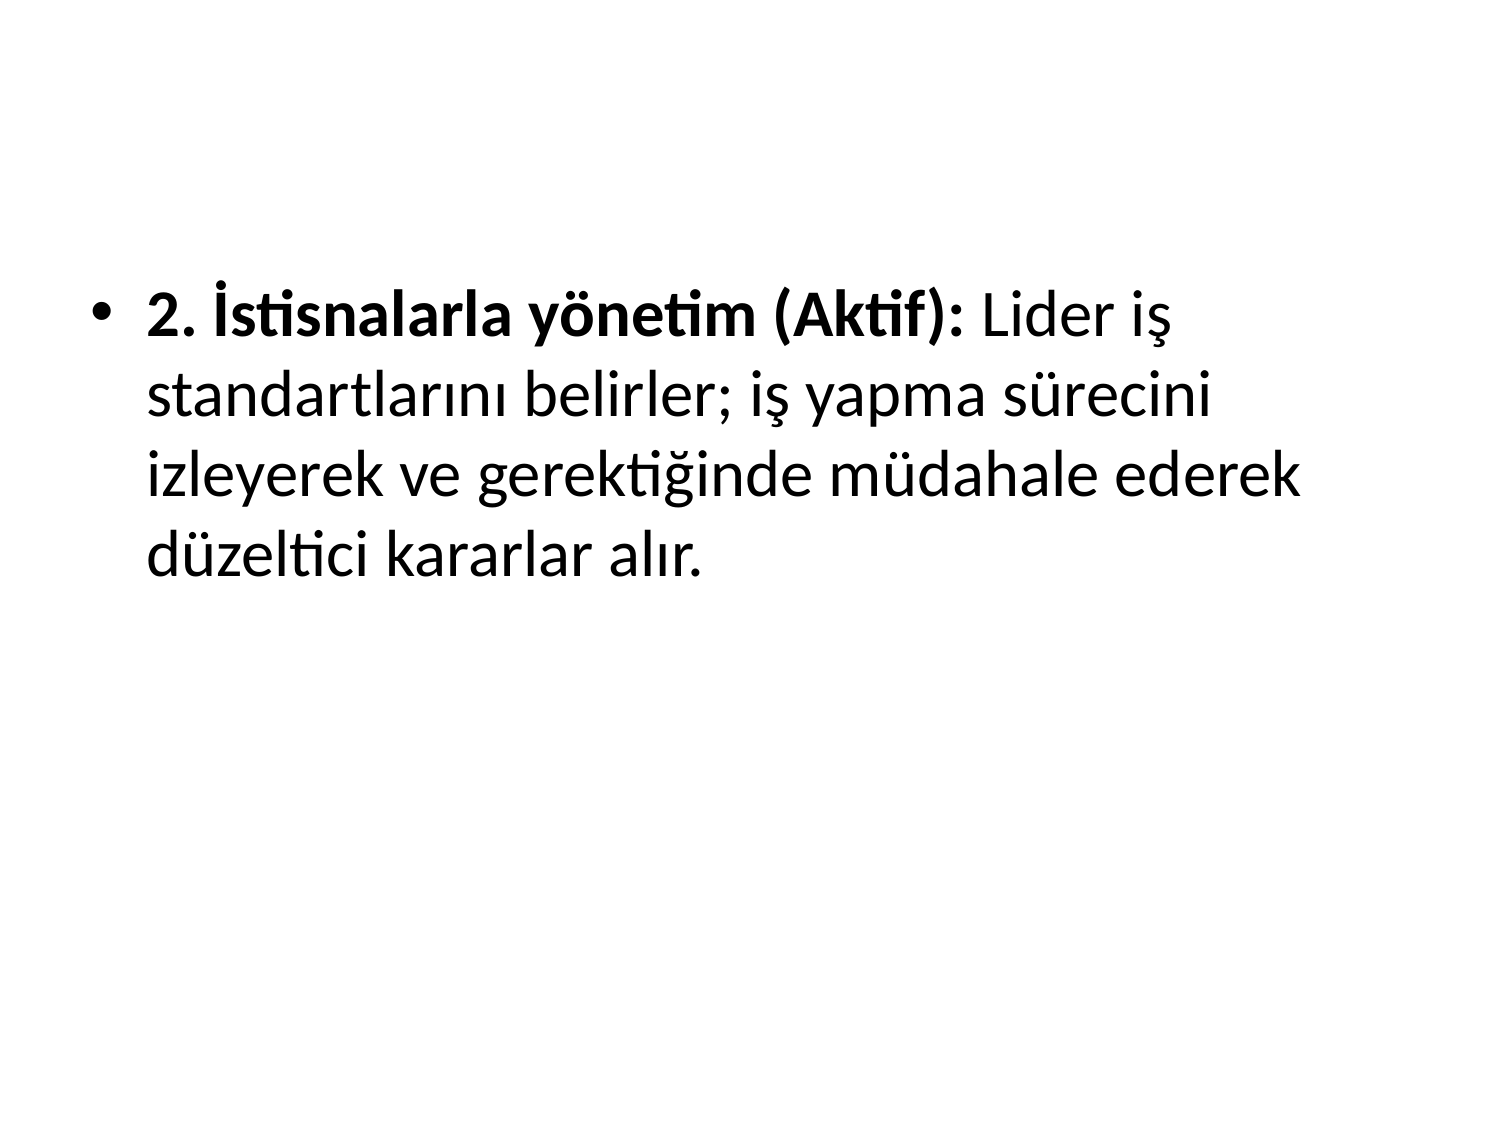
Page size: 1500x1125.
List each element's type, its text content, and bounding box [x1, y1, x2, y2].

list 2. İstisnalarla yönetim (Aktif): Lider iş standartlarını belirler; iş yapma sürecini izleyerek ve gerektiğinde müdahale ederek düzeltici kararlar alır. [75, 262, 1425, 1005]
